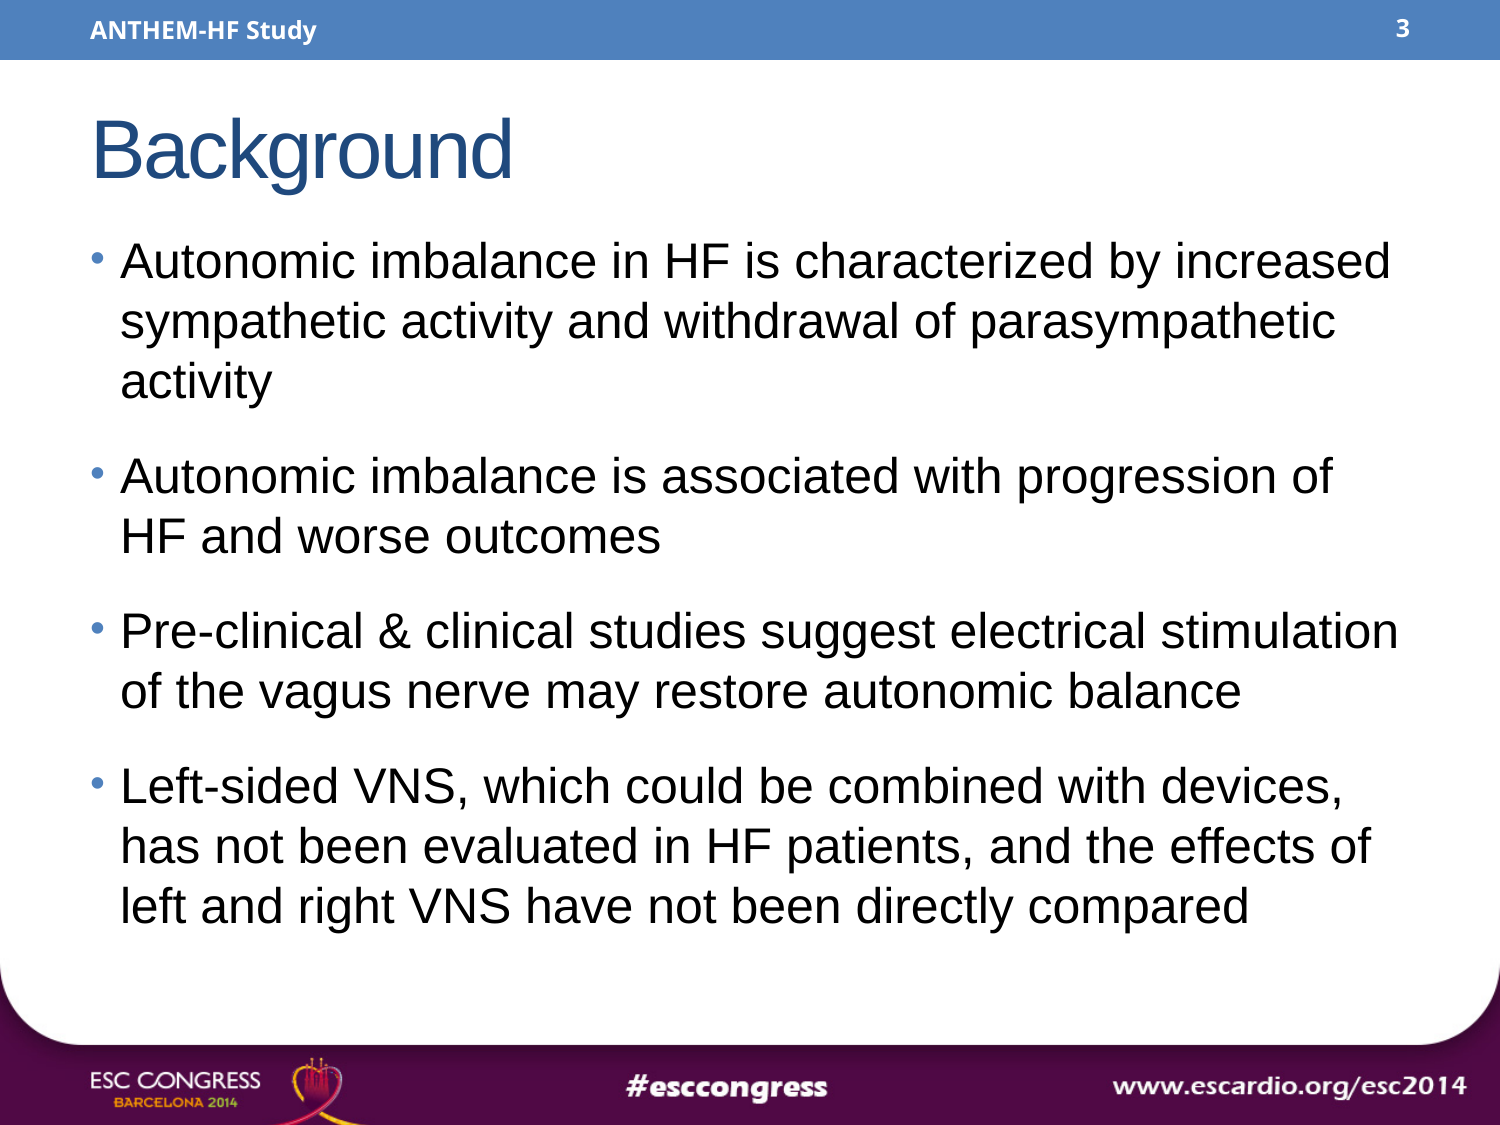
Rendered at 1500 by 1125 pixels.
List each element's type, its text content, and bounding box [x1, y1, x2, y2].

title Background [75, 87, 1425, 220]
slide_number 3 [1250, 3, 1425, 57]
picture [0, 74, 1500, 1125]
slide_number ANTHEM-HF Study [75, 3, 550, 57]
list Autonomic imbalance in HF is characterized by increased sympathetic activity and withdrawal of parasympathetic activity Autonomic imbalance is associated with progression of HF and worse outcomes Pre-clinical & clinical studies suggest electrical stimulation of the vagus nerve may restore autonomic balance Left-sided VNS, which could be combined with devices, has not been evaluated in HF patients, and the effects of left and right VNS have not been directly compared [75, 220, 1425, 1021]
